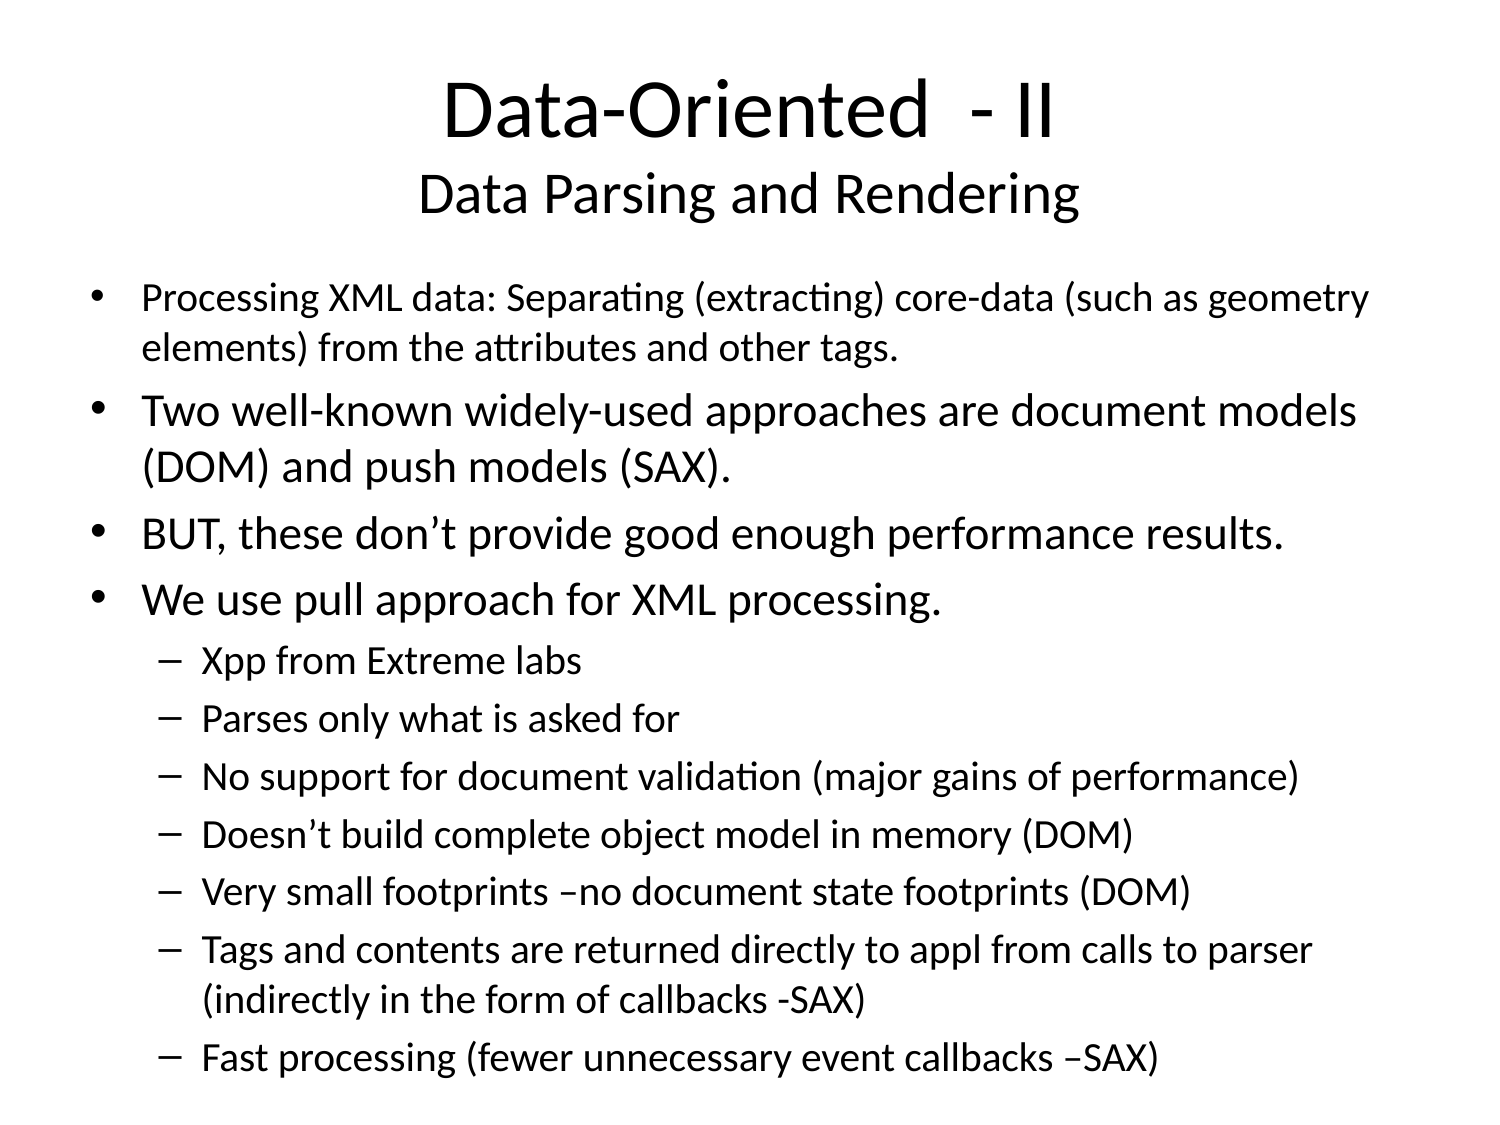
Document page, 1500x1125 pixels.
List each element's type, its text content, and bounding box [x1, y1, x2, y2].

list Processing XML data: Separating (extracting) core-data (such as geometry elements) from the attributes and other tags. Two well-known widely-used approaches are document models (DOM) and push models (SAX). BUT, these don’t provide good enough performance results. We use pull approach for XML processing. Xpp from Extreme labs Parses only what is asked for No support for document validation (major gains of performance) Doesn’t build complete object model in memory (DOM) Very small footprints –no document state footprints (DOM) Tags and contents are returned directly to appl from calls to parser (indirectly in the form of callbacks -SAX) Fast processing (fewer unnecessary event callbacks –SAX) [75, 262, 1425, 1100]
title Data-Oriented - II Data Parsing and Rendering [75, 45, 1425, 233]
